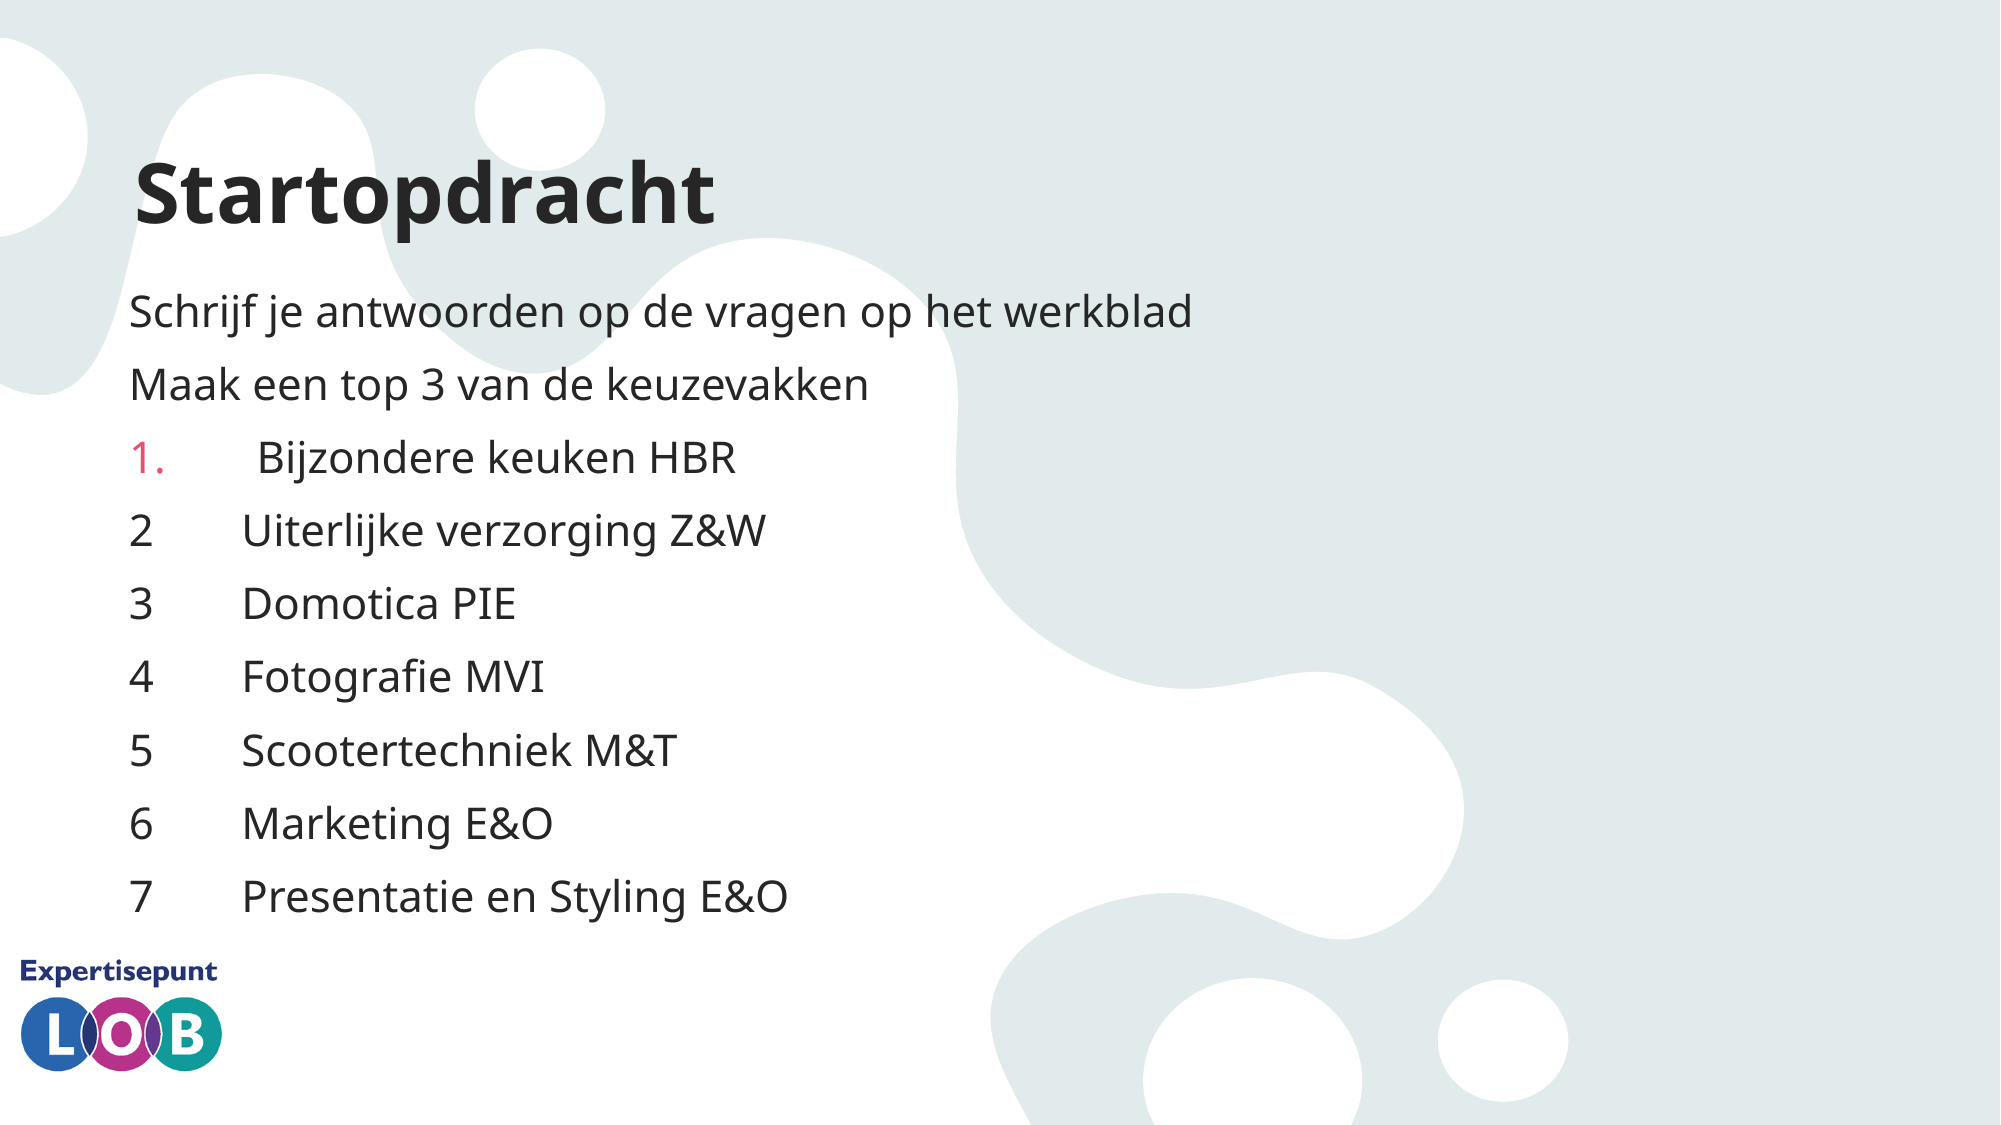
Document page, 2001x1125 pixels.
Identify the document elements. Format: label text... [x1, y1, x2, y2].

picture [0, 932, 242, 1106]
title Startopdracht [119, 30, 1920, 248]
list Schrijf je antwoorden op de vragen op het werkblad Maak een top 3 van de keuzevakken Bijzondere keuken HBR 2 Uiterlijke verzorging Z&W 3 Domotica PIE 4 Fotografie MVI 5 Scootertechniek M&T 6 Marketing E&O 7 Presentatie en Styling E&O [99, 271, 1900, 934]
